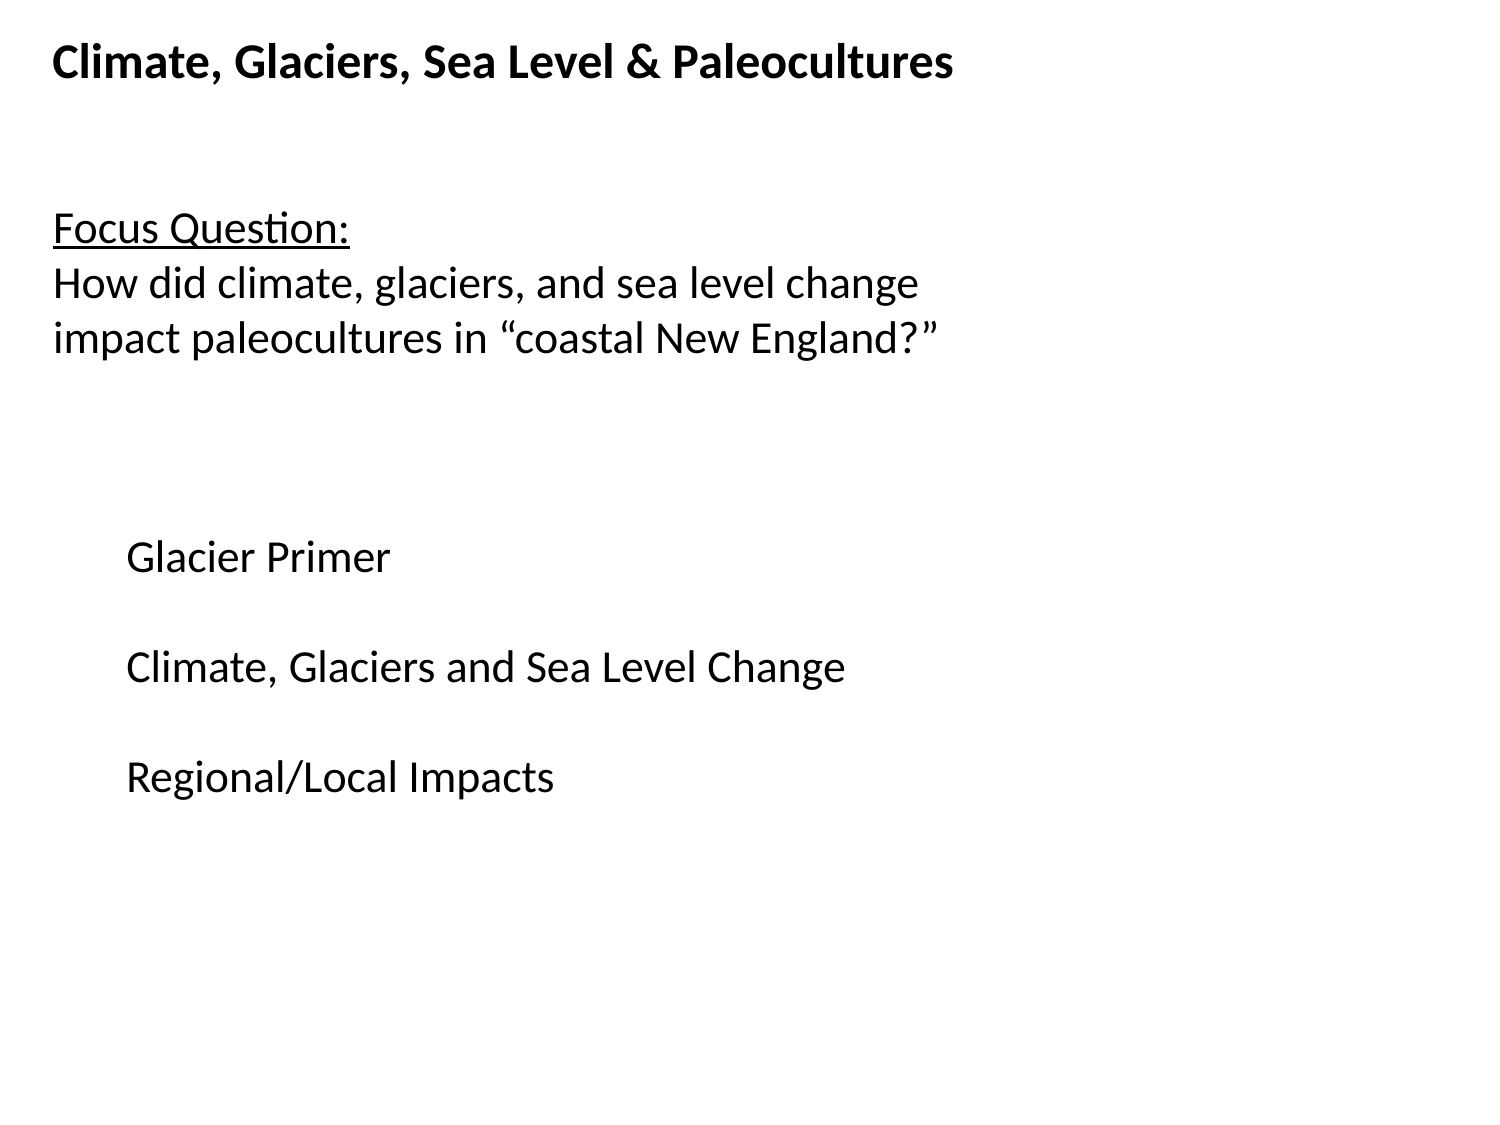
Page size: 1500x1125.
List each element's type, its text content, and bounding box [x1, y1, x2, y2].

text_box Climate, Glaciers, Sea Level & Paleocultures [37, 21, 981, 97]
text_box Focus Question: How did climate, glaciers, and sea level change impact paleocultures in “coastal New England?” [38, 189, 956, 370]
text_box Glacier Primer Climate, Glaciers and Sea Level Change Regional/Local Impacts [111, 519, 862, 809]
